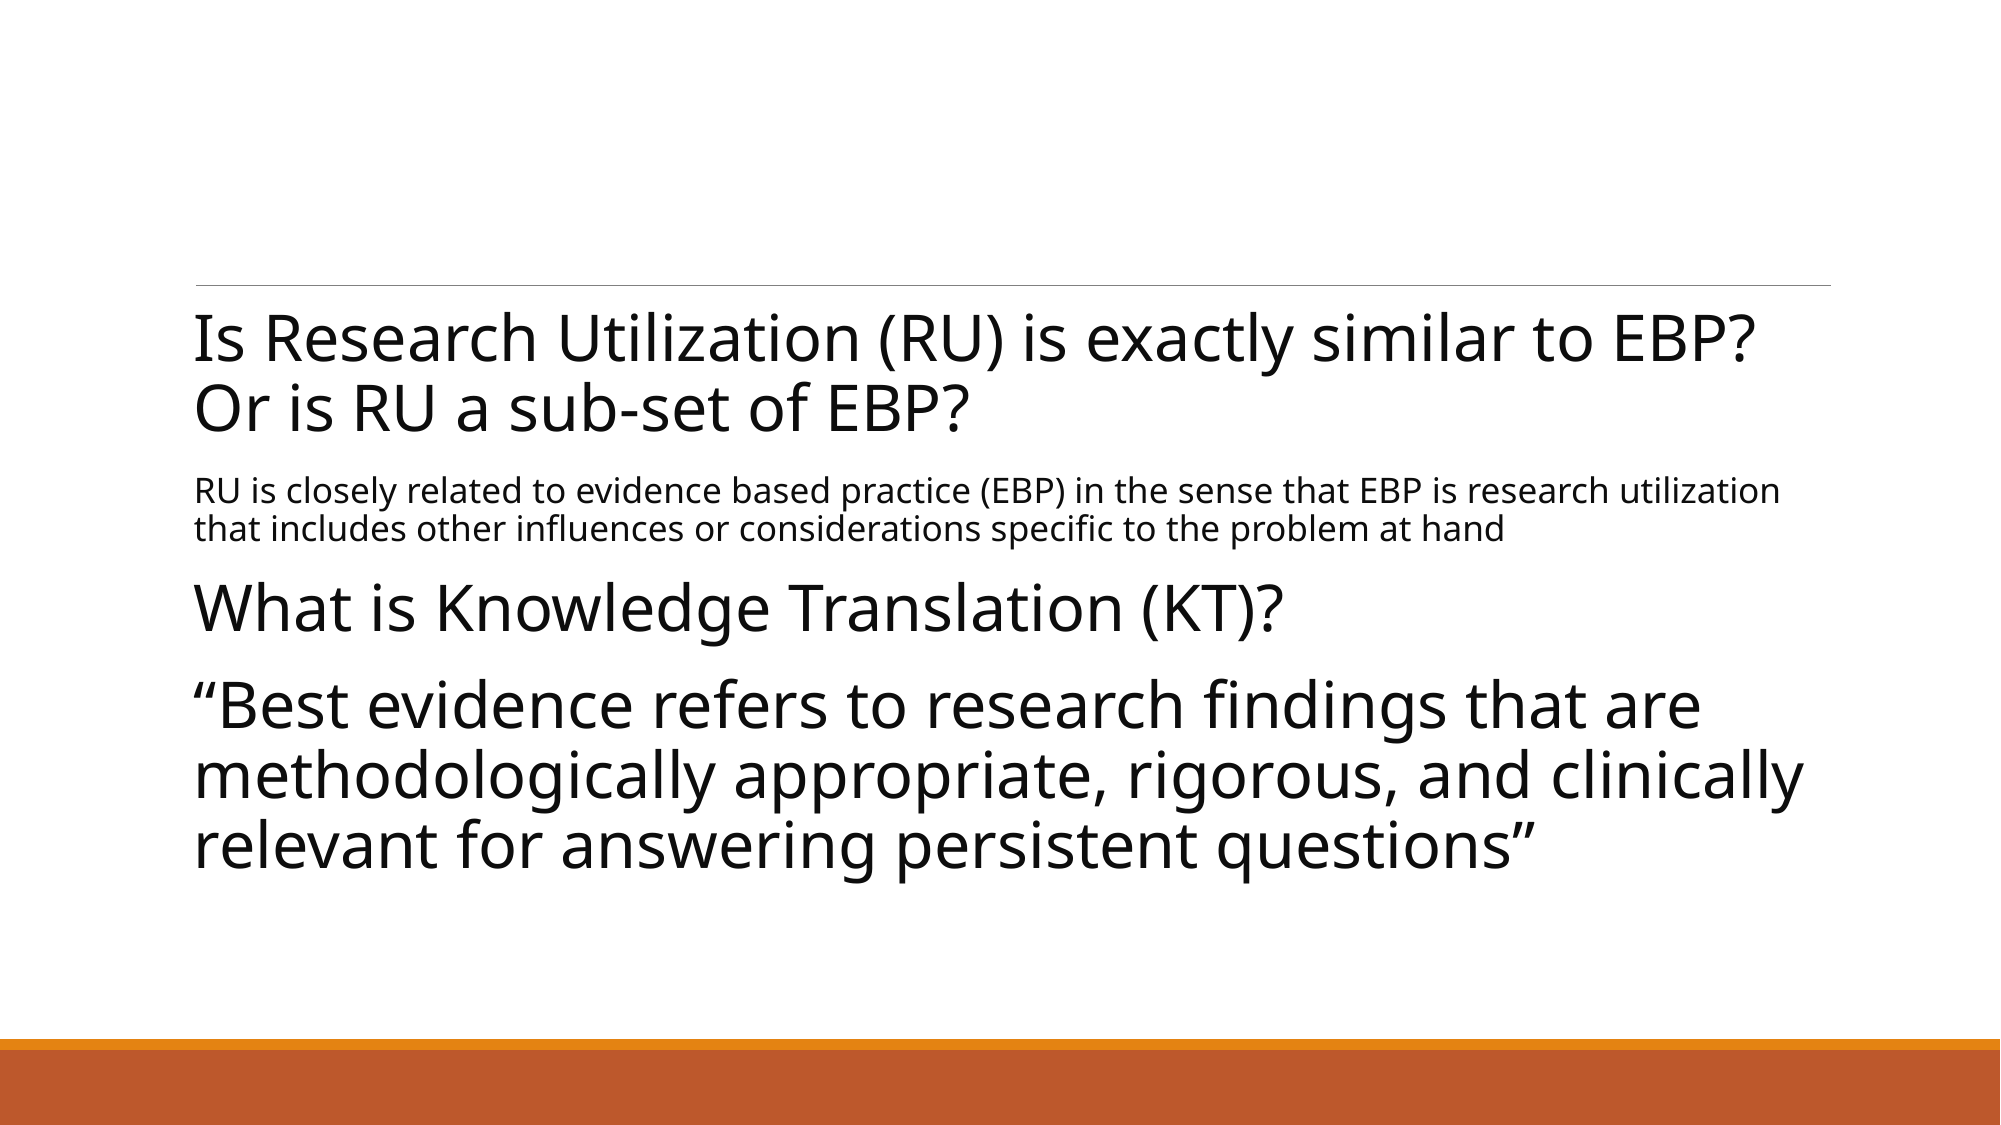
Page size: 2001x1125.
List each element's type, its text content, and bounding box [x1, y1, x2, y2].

list Is Research Utilization (RU) is exactly similar to EBP? Or is RU a sub-set of EBP? RU is closely related to evidence based practice (EBP) in the sense that EBP is research utilization that includes other influences or considerations specific to the problem at hand What is Knowledge Translation (KT)? “Best evidence refers to research findings that are methodologically appropriate, rigorous, and clinically relevant for answering persistent questions” [180, 298, 1830, 959]
